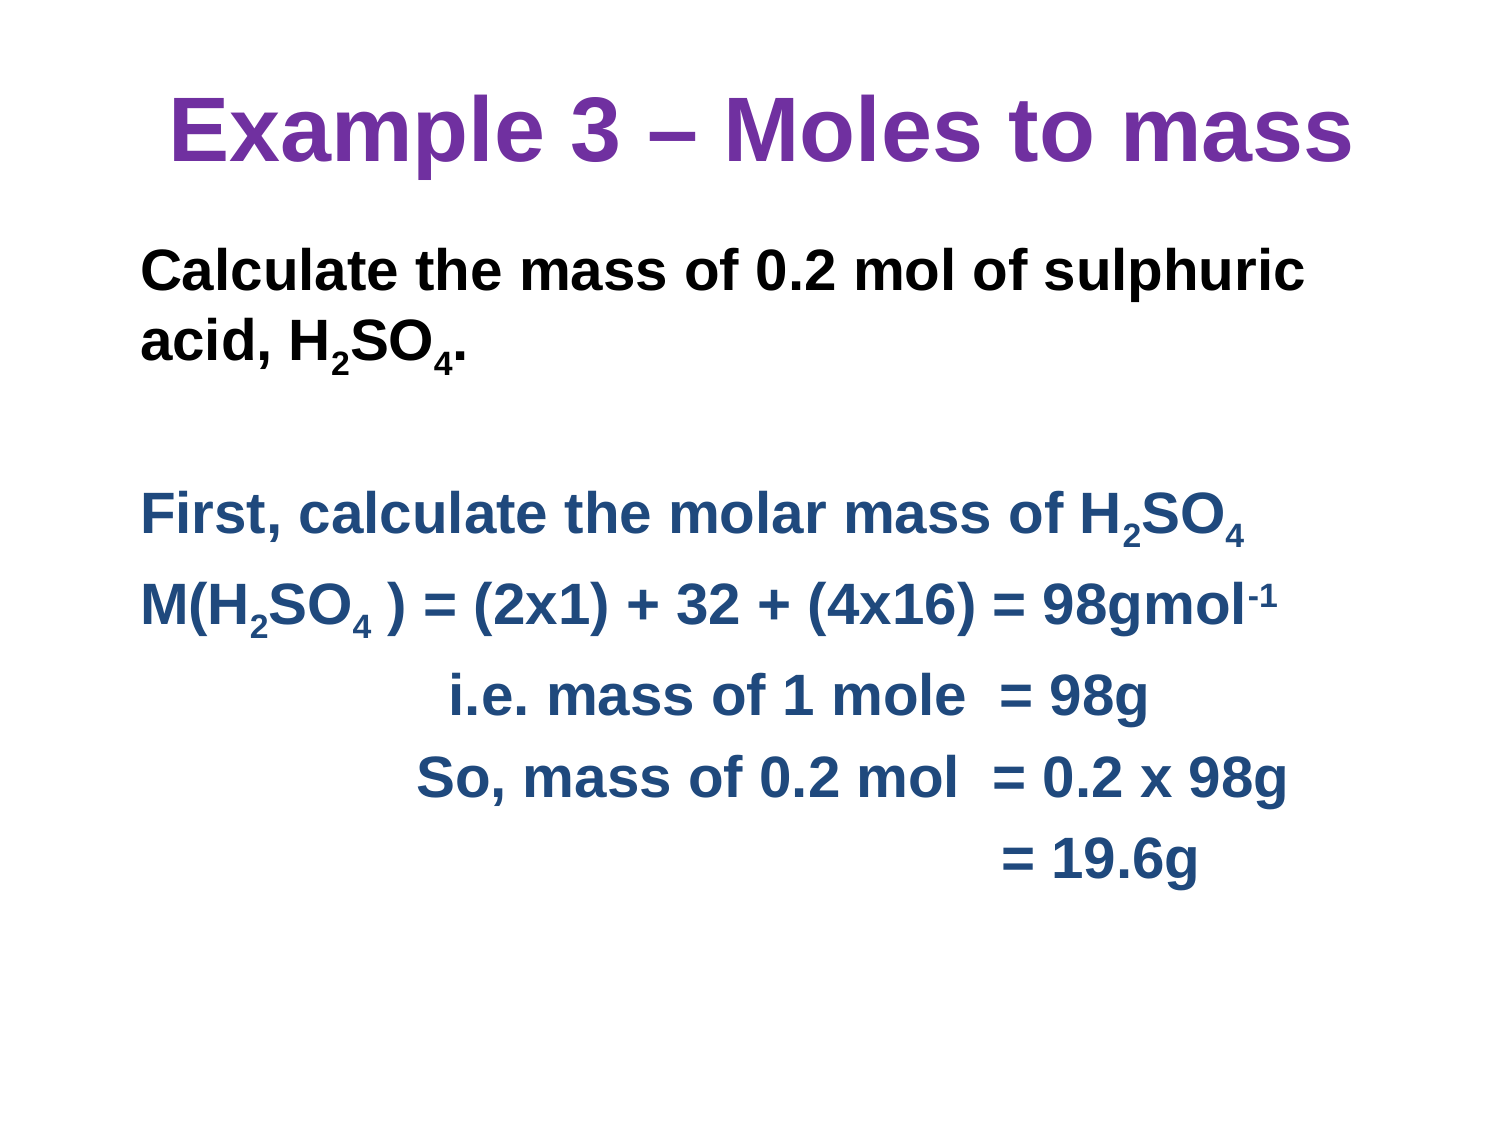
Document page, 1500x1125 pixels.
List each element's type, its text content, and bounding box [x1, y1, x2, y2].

title Example 3 – Moles to mass [125, 50, 1400, 200]
subtitle Calculate the mass of 0.2 mol of sulphuric acid, H2SO4. First, calculate the molar mass of H2SO4 M(H2SO4 ) = (2x1) + 32 + (4x16) = 98gmol-1 i.e. mass of 1 mole = 98g So, mass of 0.2 mol = 0.2 x 98g = 19.6g [125, 224, 1375, 1000]
